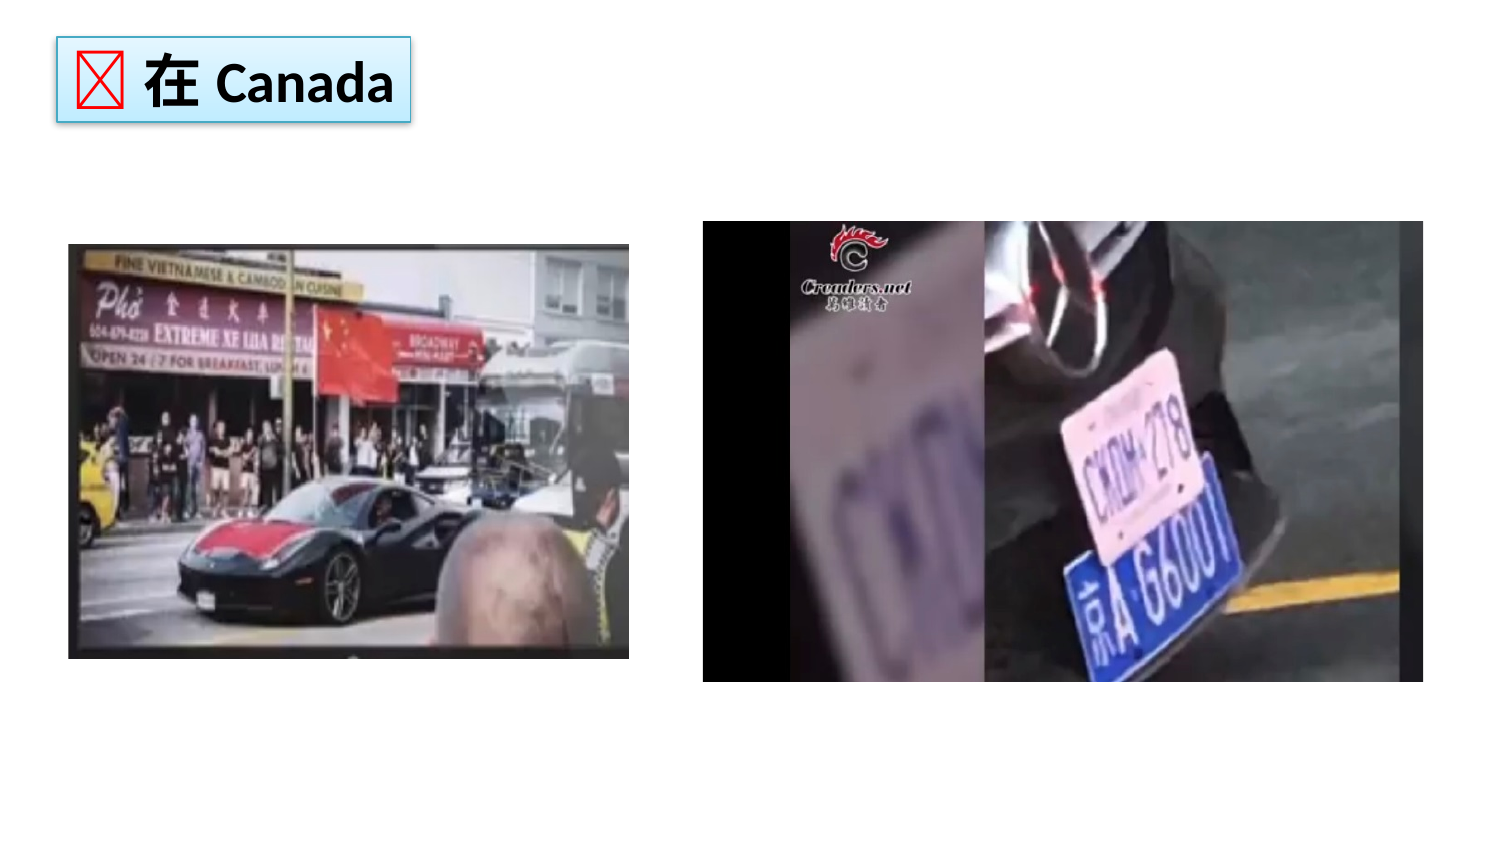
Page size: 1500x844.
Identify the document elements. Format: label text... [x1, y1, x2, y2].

picture [68, 244, 630, 659]
text_box 在Canada [56, 36, 411, 123]
picture [702, 220, 1424, 682]
